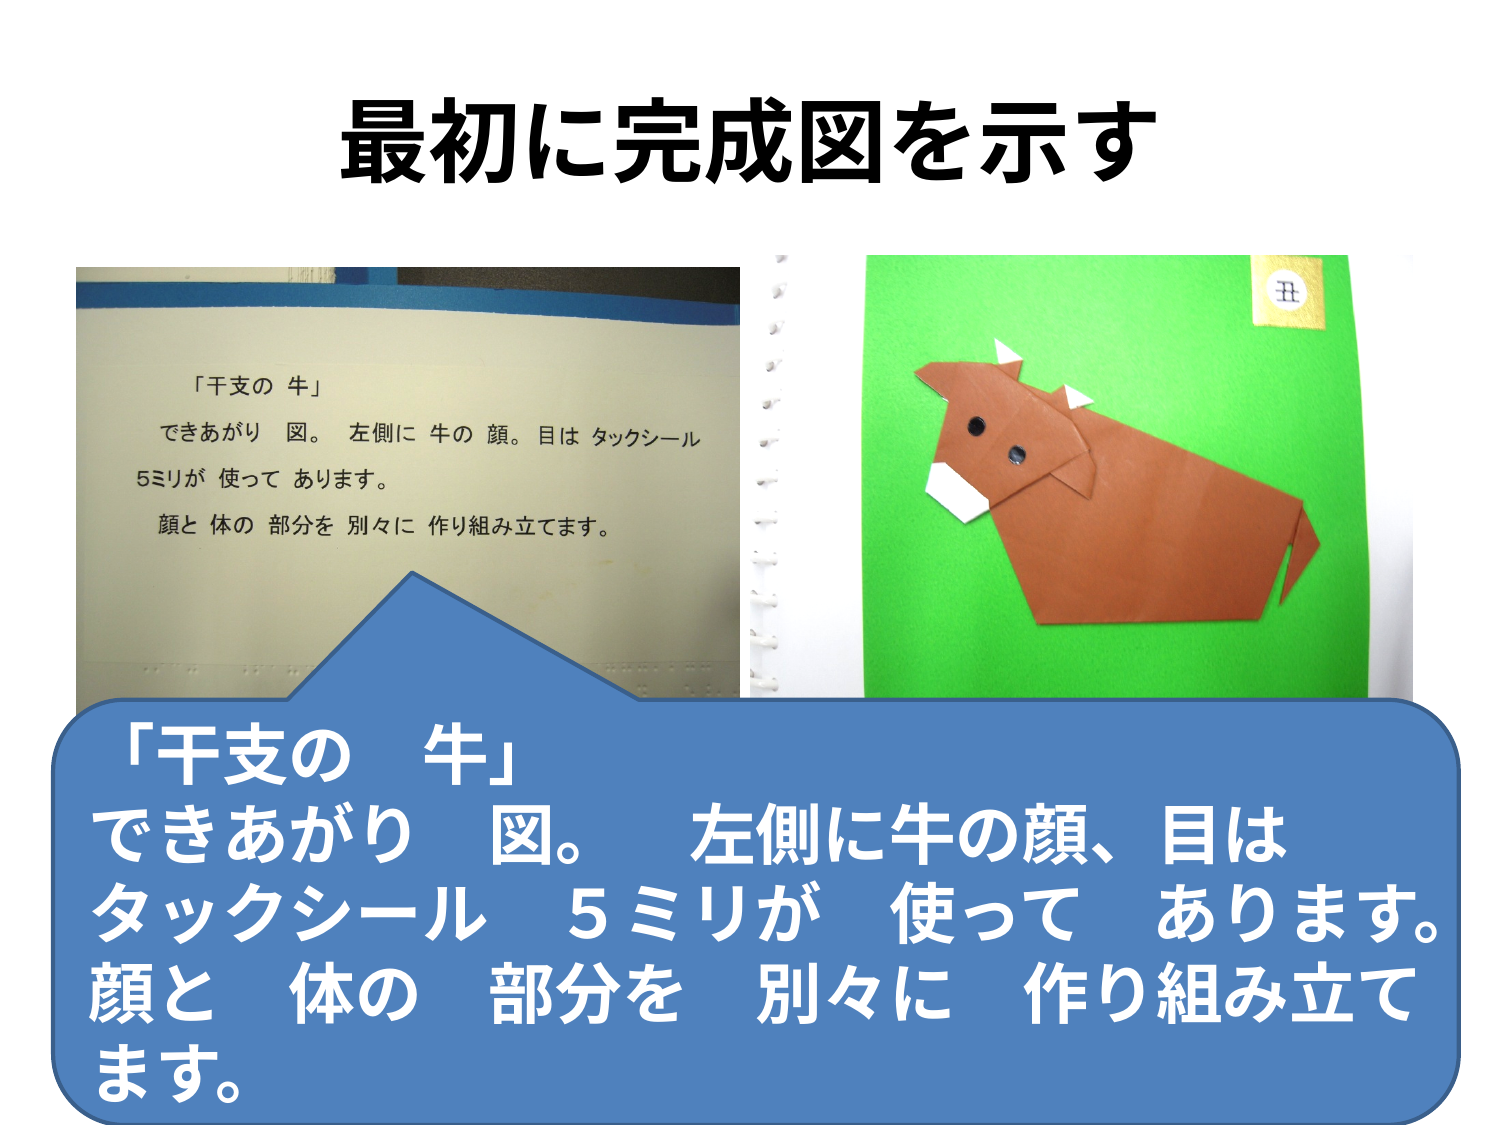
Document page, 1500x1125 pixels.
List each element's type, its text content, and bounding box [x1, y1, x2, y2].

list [76, 266, 740, 765]
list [749, 255, 1413, 753]
text_box 「干支の 牛」 できあがり 図。 左側に牛の顔、目は タックシール ５ミリが 使って あります。 顔と 体の 部分を 別々に 作り組み立てます。 [50, 703, 1461, 1125]
title 最初に完成図を示す [75, 45, 1425, 233]
